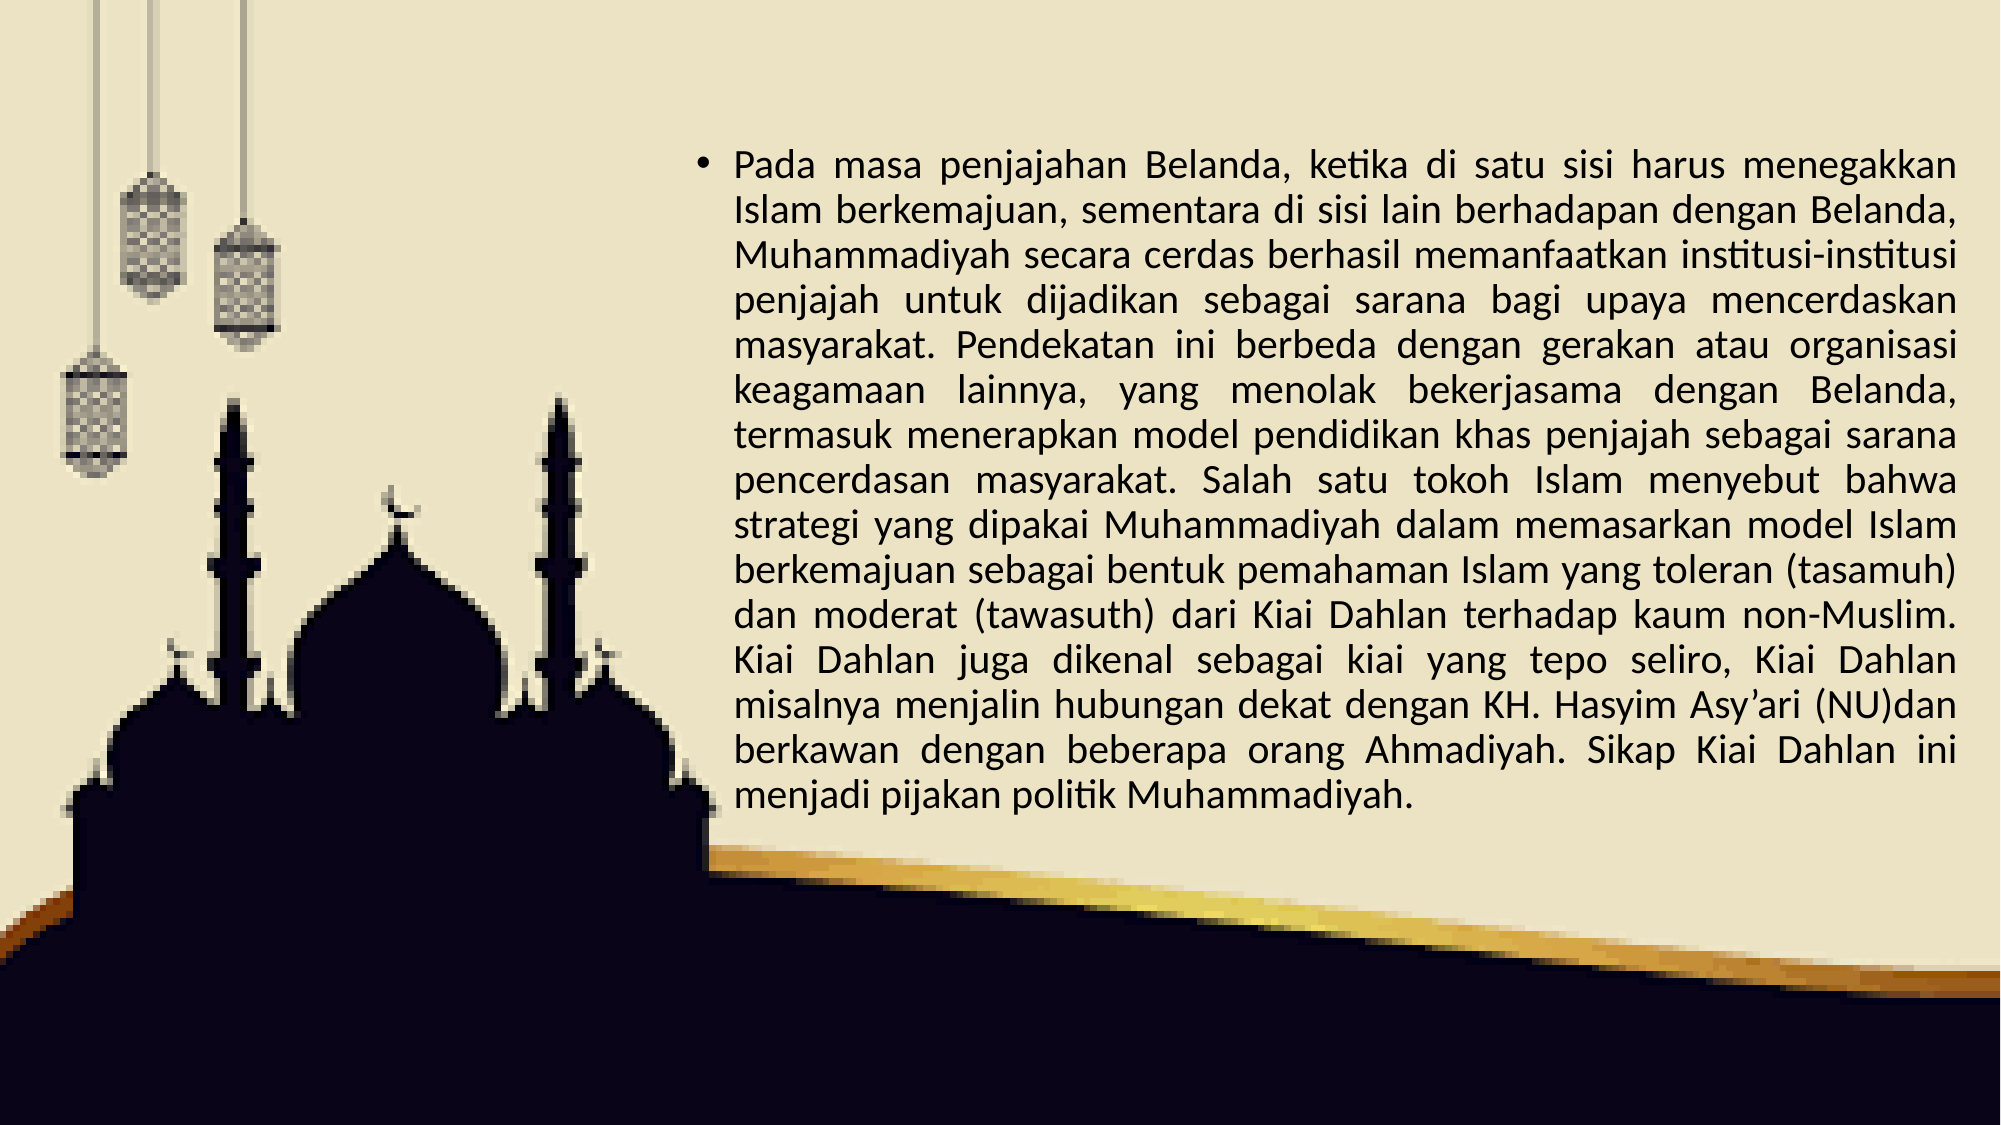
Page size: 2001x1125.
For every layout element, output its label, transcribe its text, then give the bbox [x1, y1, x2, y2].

list Pada masa penjajahan Belanda, ketika di satu sisi harus menegakkan Islam berkemajuan, sementara di sisi lain berhadapan dengan Belanda, Muhammadiyah secara cerdas berhasil memanfaatkan institusi-institusi penjajah untuk dijadikan sebagai sarana bagi upaya mencerdaskan masyarakat. Pendekatan ini berbeda dengan gerakan atau organisasi keagamaan lainnya, yang menolak bekerjasama dengan Belanda, termasuk menerapkan model pendidikan khas penjajah sebagai sarana pencerdasan masyarakat. Salah satu tokoh Islam menyebut bahwa strategi yang dipakai Muhammadiyah dalam memasarkan model Islam berkemajuan sebagai bentuk pemahaman Islam yang toleran (tasamuh) dan moderat (tawasuth) dari Kiai Dahlan terhadap kaum non-Muslim. Kiai Dahlan juga dikenal sebagai kiai yang tepo seliro, Kiai Dahlan misalnya menjalin hubungan dekat dengan KH. Hasyim Asy’ari (NU)dan berkawan dengan beberapa orang Ahmadiyah. Sikap Kiai Dahlan ini menjadi pijakan politik Muhammadiyah. [681, 134, 1974, 939]
picture [0, 0, 2001, 1125]
